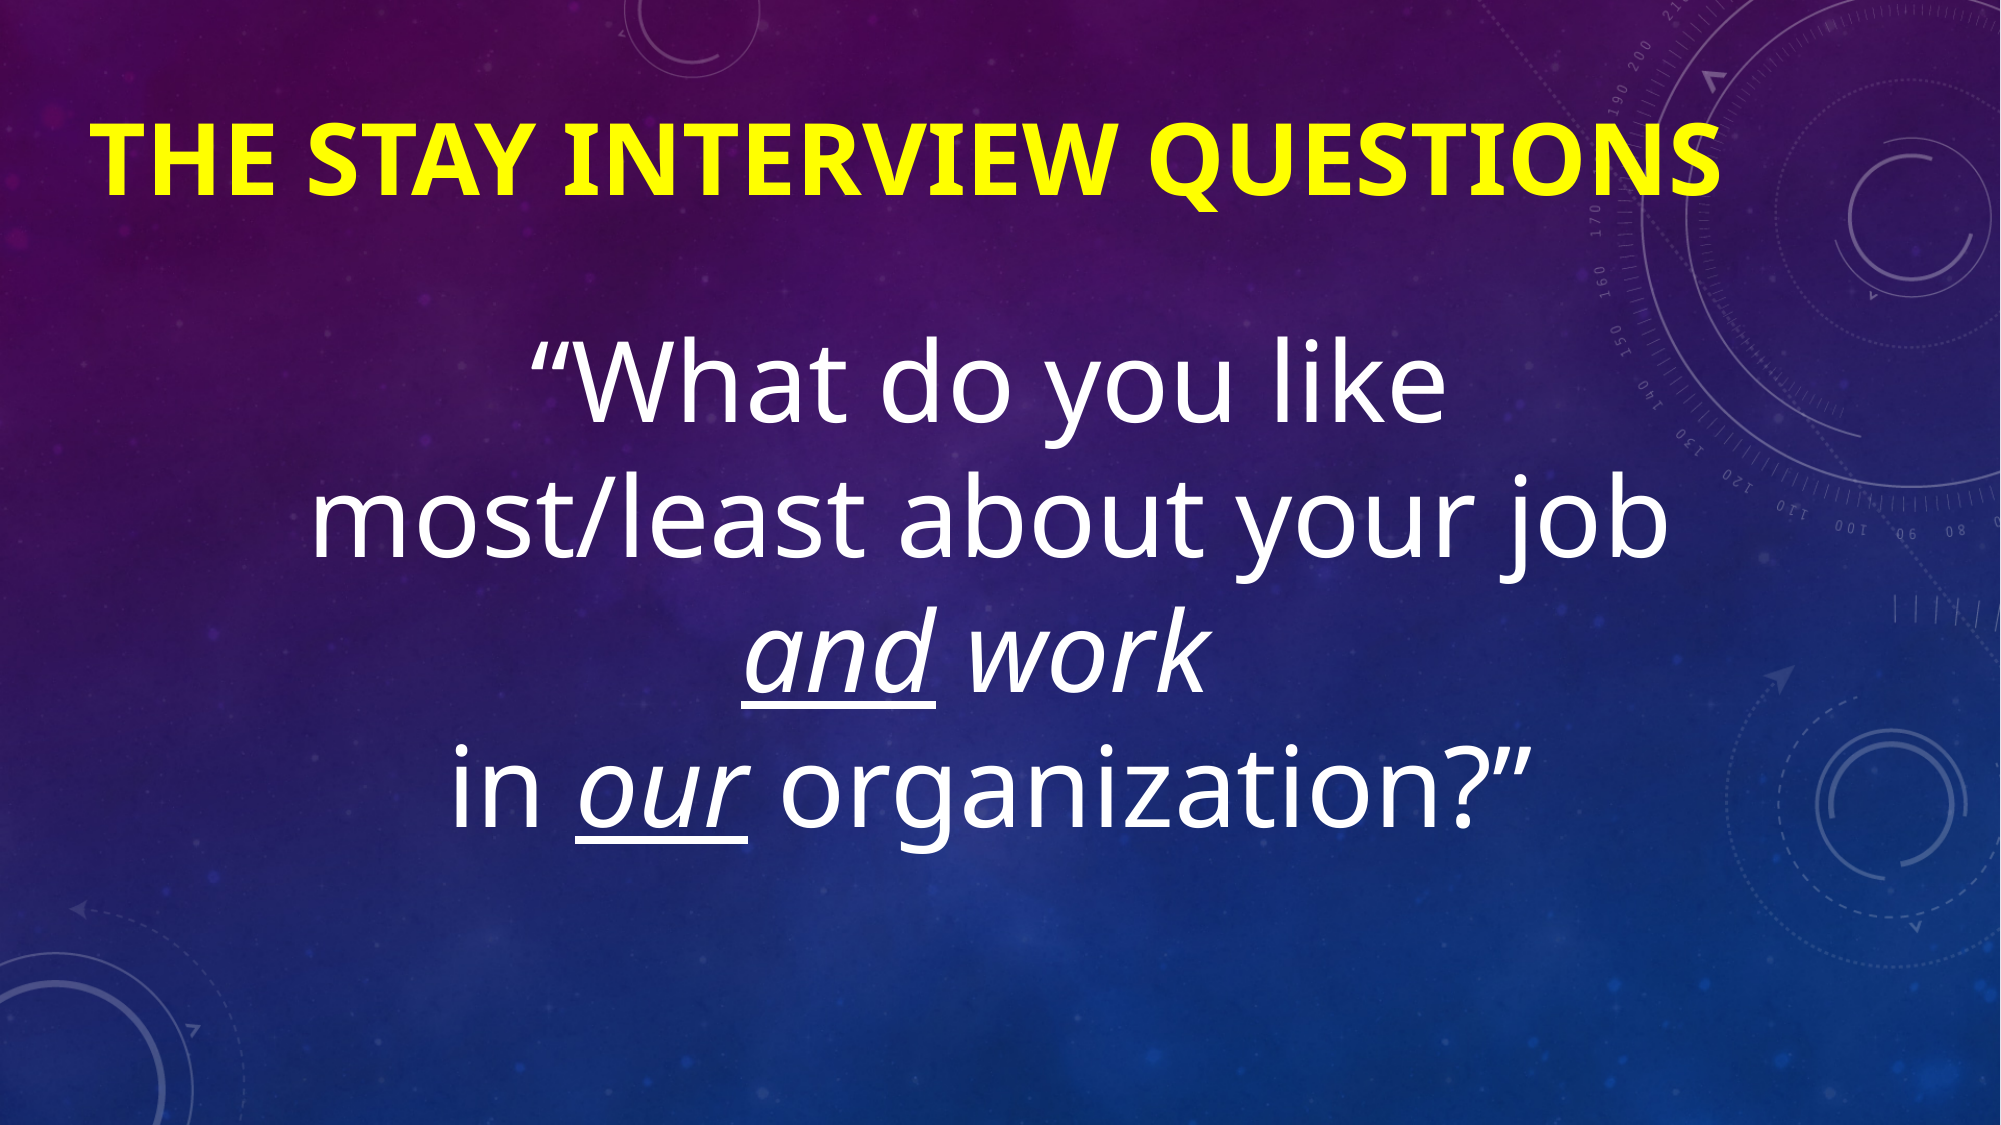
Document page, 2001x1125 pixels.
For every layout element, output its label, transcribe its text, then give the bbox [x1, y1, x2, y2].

title The stay interview questions [73, 35, 1940, 275]
picture [0, 0, 2001, 1125]
text_box “What do you like most/least about your job and work in our organization?” [242, 302, 1738, 858]
